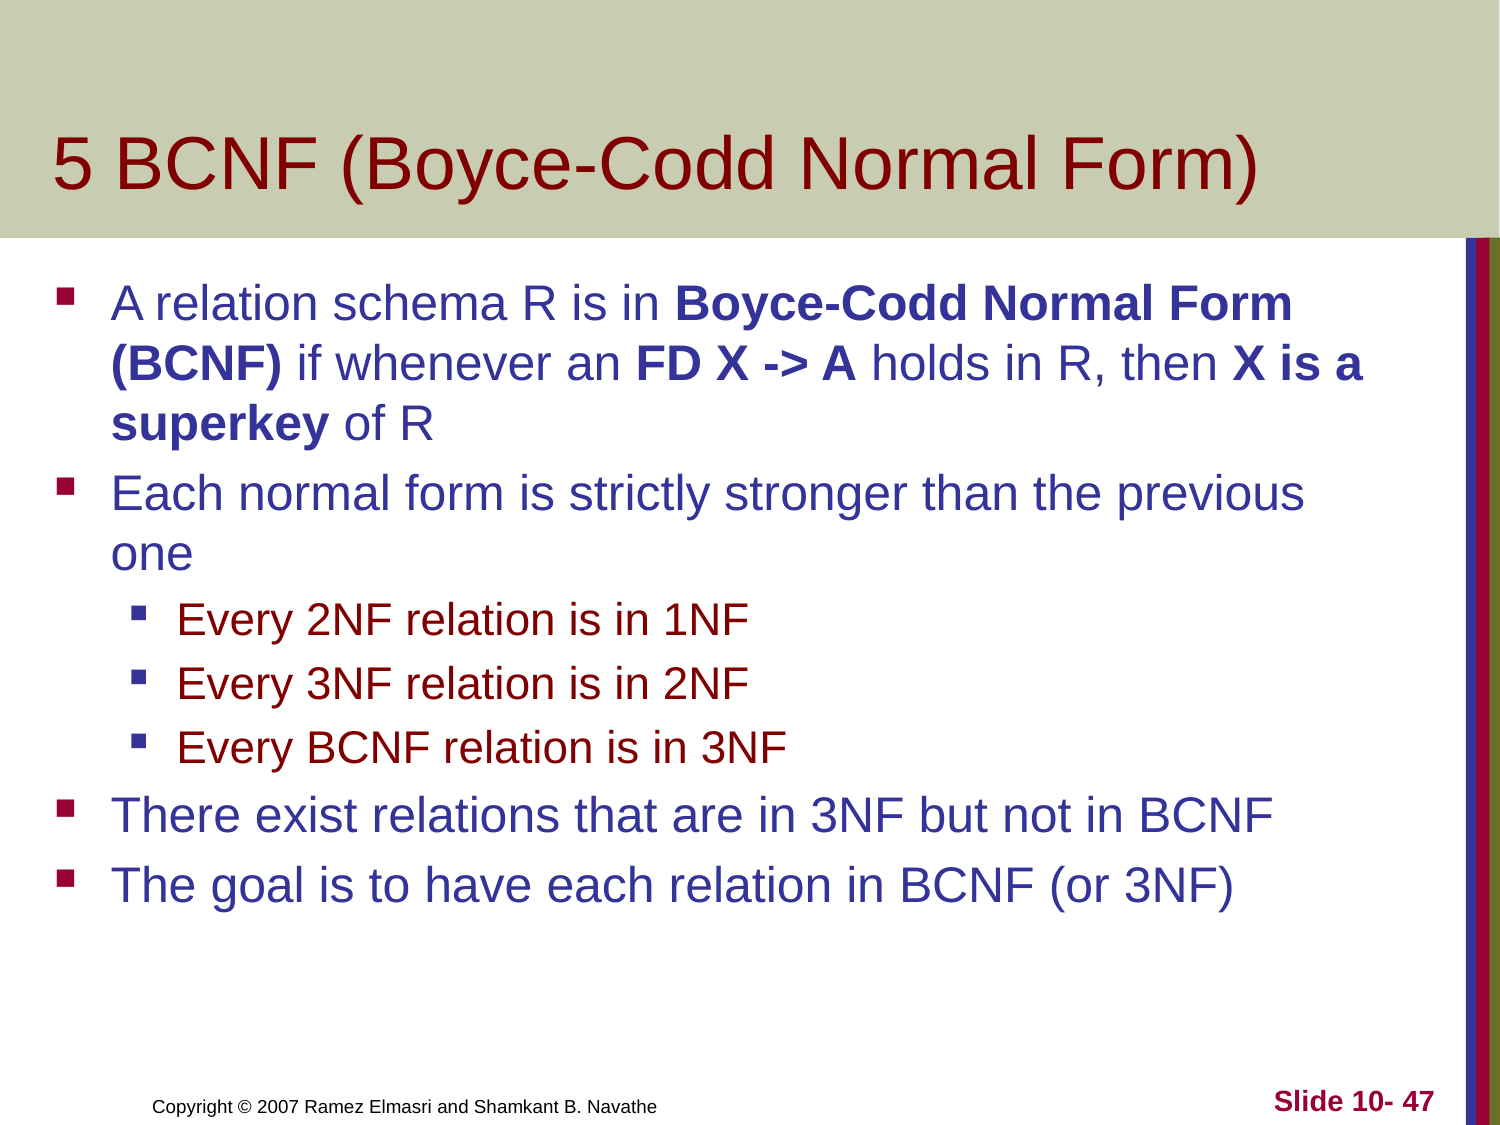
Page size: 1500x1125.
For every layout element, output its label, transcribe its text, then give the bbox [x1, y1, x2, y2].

list A relation schema R is in Boyce-Codd Normal Form (BCNF) if whenever an FD X -> A holds in R, then X is a superkey of R Each normal form is strictly stronger than the previous one Every 2NF relation is in 1NF Every 3NF relation is in 2NF Every BCNF relation is in 3NF There exist relations that are in 3NF but not in BCNF The goal is to have each relation in BCNF (or 3NF) [39, 262, 1400, 1013]
title 5 BCNF (Boyce-Codd Normal Form) [37, 49, 1317, 213]
slide_number Slide 10- 47 [1137, 1050, 1450, 1125]
